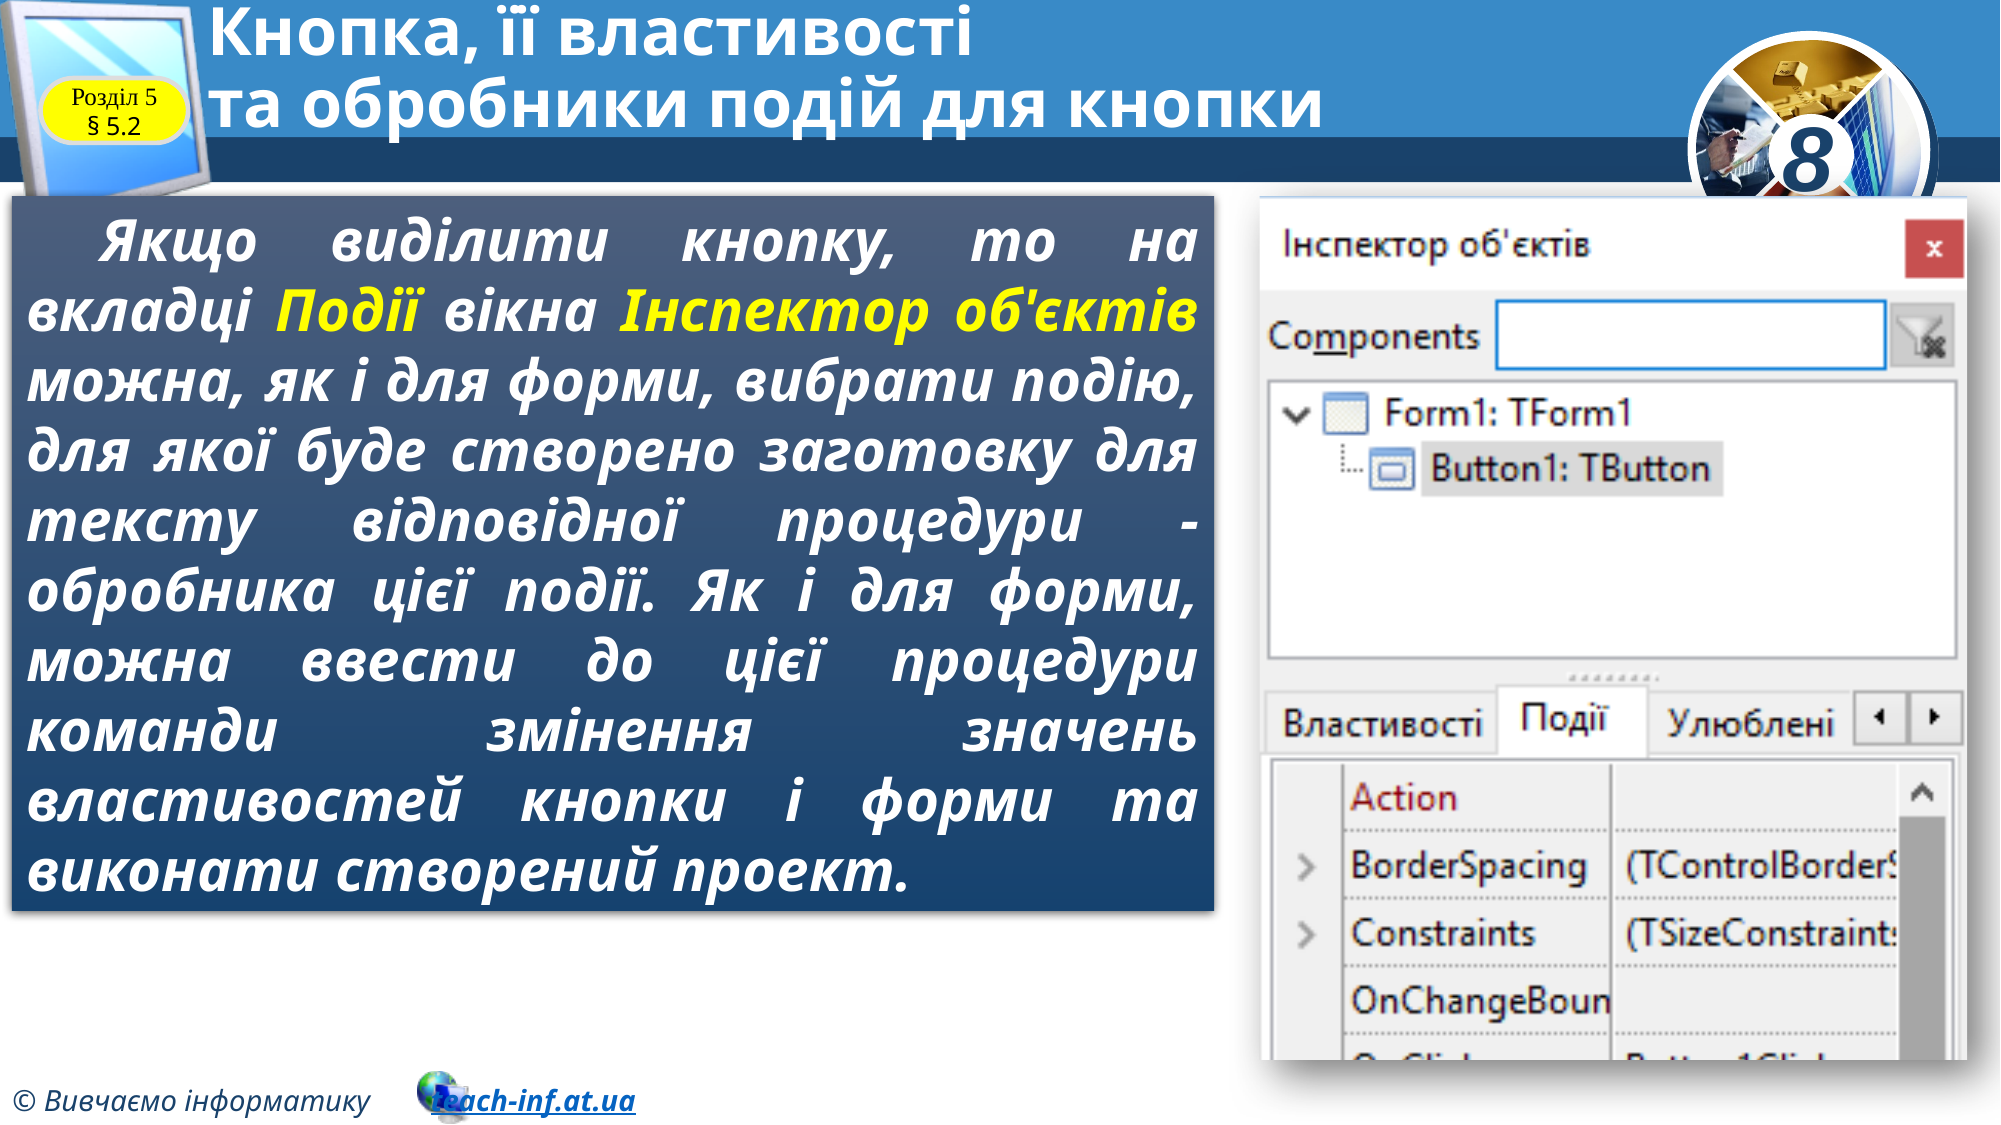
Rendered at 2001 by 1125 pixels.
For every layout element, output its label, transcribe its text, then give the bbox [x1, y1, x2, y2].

title Кнопка, її властивості та обробники подій для кнопки [212, 26, 1678, 114]
picture [417, 1071, 470, 1124]
picture [0, 0, 212, 296]
picture [1733, 40, 1883, 122]
text_box Якщо виділити кнопку, то на вкладці Події вікна Інспектор об'єктів можна, як і для форми, вибрати подію, для якої буде створено заготовку для тексту відповідної процедури - обробника цієї події. Як і для форми, можна ввести до цієї процедури команди змінення значень властивостей кнопки і форми та виконати створений проект. [11, 196, 1215, 911]
picture [1259, 73, 1968, 1060]
picture [464, 1098, 469, 1108]
